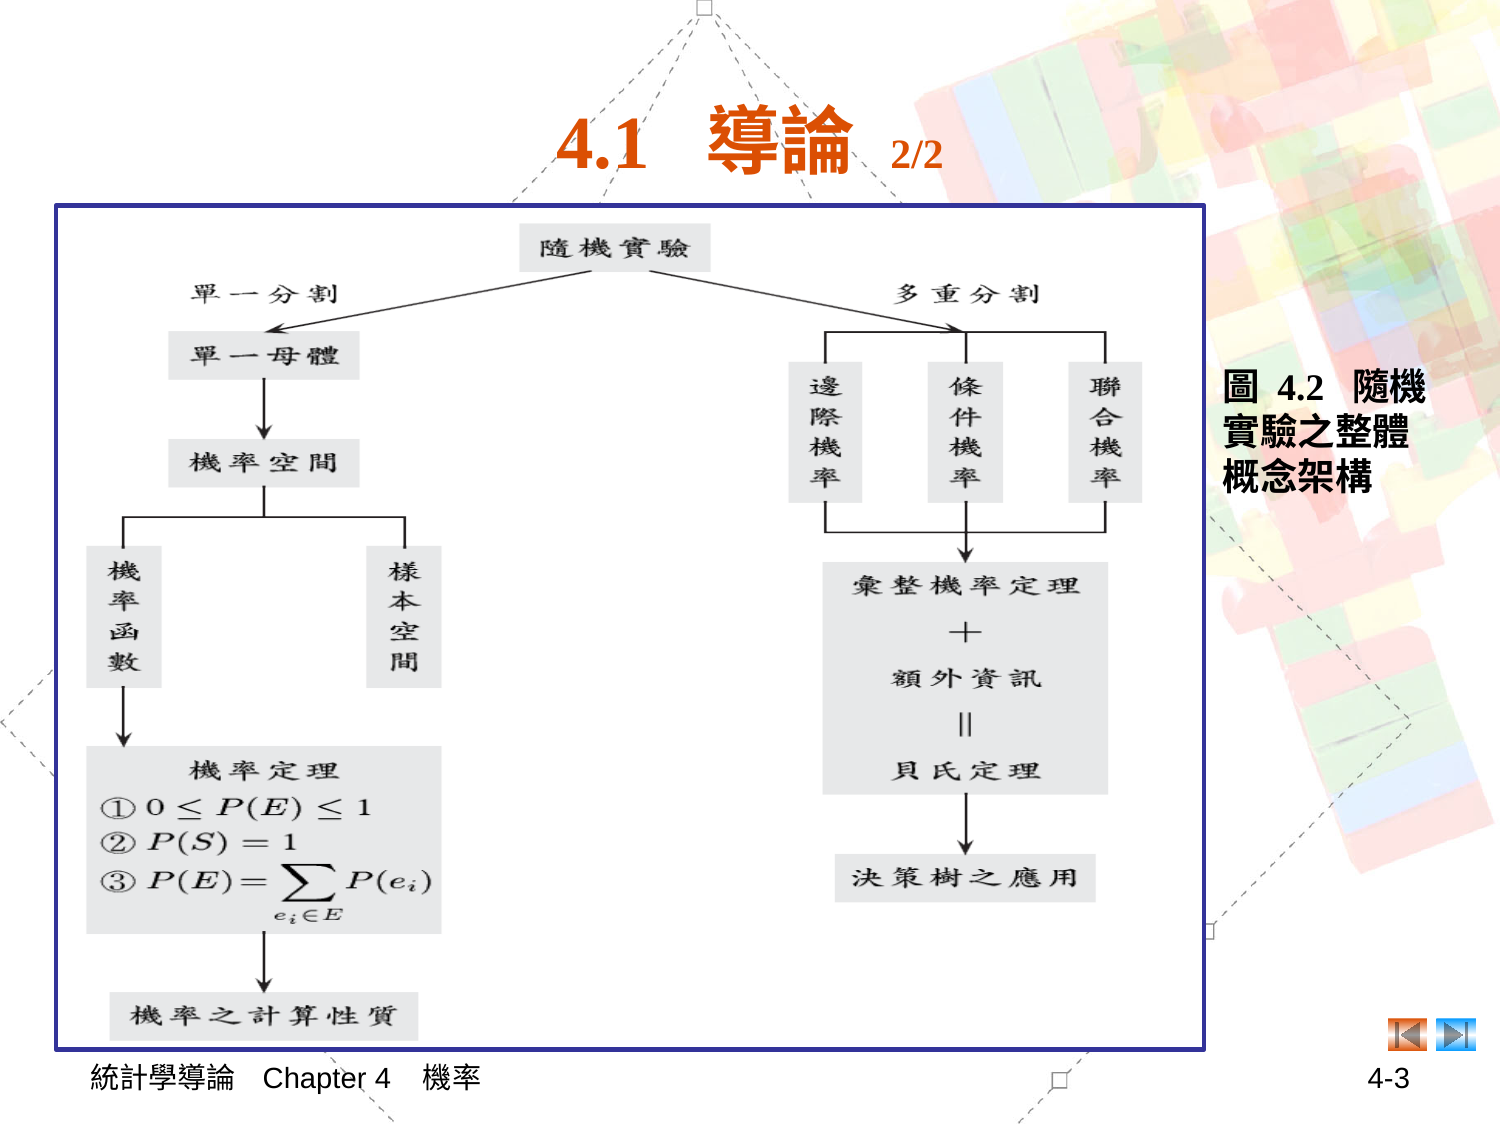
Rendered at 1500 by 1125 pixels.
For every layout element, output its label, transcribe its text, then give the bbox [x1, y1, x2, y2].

text_box [1387, 1018, 1428, 1052]
slide_number 4-3 [1074, 1051, 1426, 1103]
text_box 圖 4.2 隨機實驗之整體概念架構 [1207, 358, 1459, 503]
picture [0, 0, 1500, 1125]
slide_number 統計學導論 Chapter 4 機率 [74, 1057, 976, 1103]
text_box [1436, 1018, 1476, 1052]
title 4.1 導論 2/2 [74, 44, 1426, 233]
